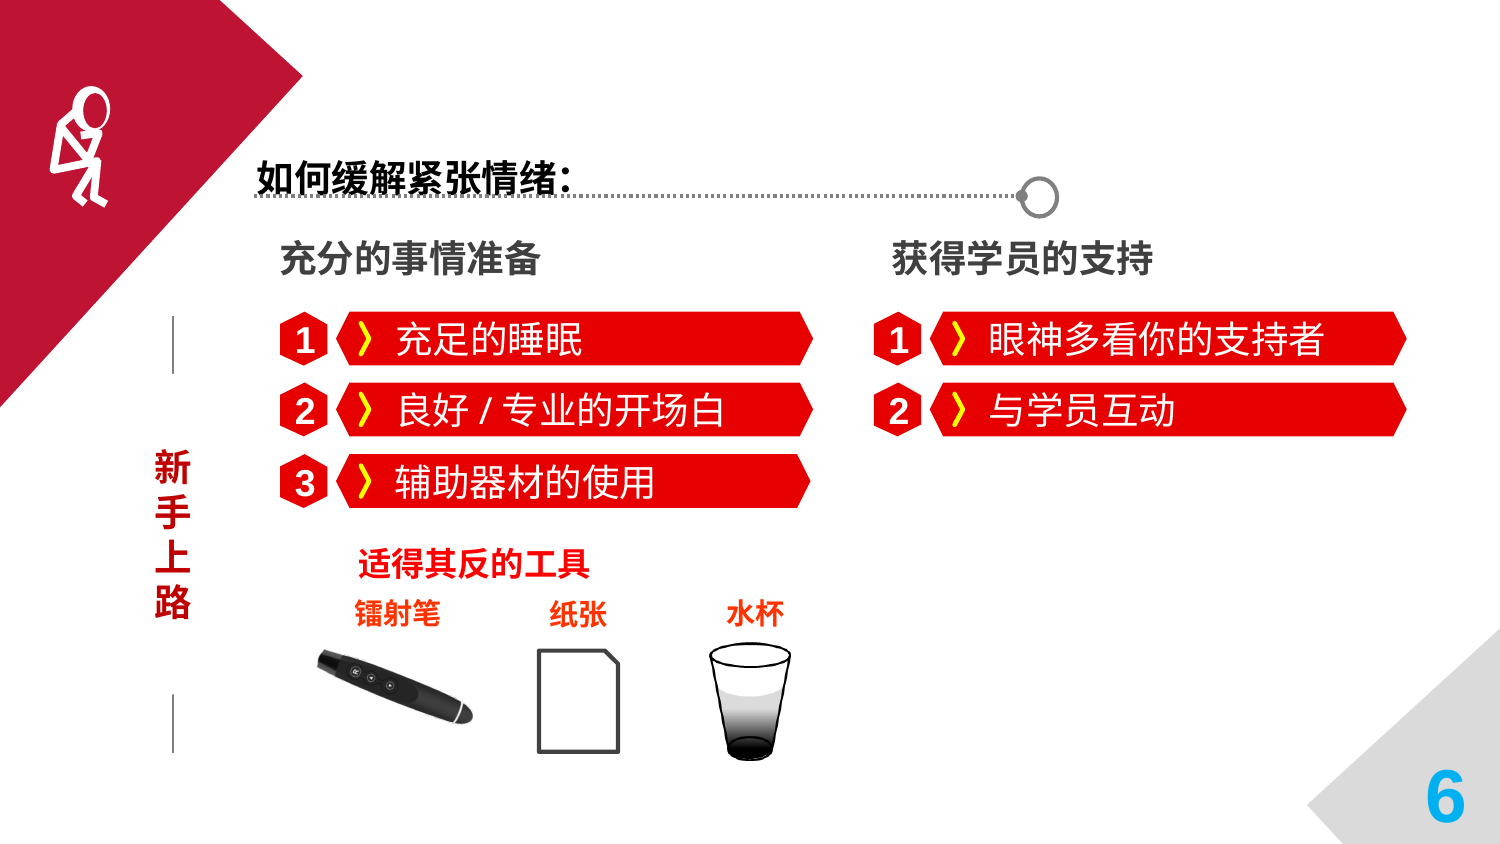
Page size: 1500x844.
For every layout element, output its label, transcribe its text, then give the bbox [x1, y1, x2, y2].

text_box [0, 0, 303, 408]
text_box 新手上路 [177, 373, 211, 695]
text_box 3 [277, 452, 330, 510]
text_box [253, 178, 1058, 217]
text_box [53, 85, 111, 205]
text_box 充分的事情准备 [264, 227, 655, 288]
text_box 新手上路 [135, 373, 168, 695]
text_box [358, 320, 372, 357]
text_box 与学员互动 [927, 380, 1409, 439]
text_box [358, 391, 372, 428]
text_box 适得其反的工具 [343, 515, 734, 591]
text_box 1 [277, 309, 330, 368]
slide_number 6 [1376, 764, 1483, 822]
text_box 辅助器材的使用 [334, 452, 813, 511]
text_box [1306, 628, 1500, 844]
text_box [536, 648, 621, 754]
text_box 1 [871, 309, 924, 368]
text_box 眼神多看你的支持者 [927, 309, 1409, 368]
picture [708, 641, 792, 761]
text_box 充足的睡眠 [334, 309, 816, 368]
picture [312, 644, 479, 731]
text_box 获得学员的支持 [876, 227, 1268, 288]
text_box 如何缓解紧张情绪： [242, 125, 633, 208]
text_box [952, 391, 965, 428]
text_box 镭射笔 [318, 587, 478, 638]
text_box 2 [277, 380, 330, 439]
text_box 2 [871, 380, 924, 439]
text_box 良好/专业的开场白 [334, 380, 816, 439]
text_box 水杯 [700, 587, 811, 638]
text_box 纸张 [523, 589, 634, 639]
text_box [952, 320, 965, 357]
text_box [358, 463, 372, 499]
